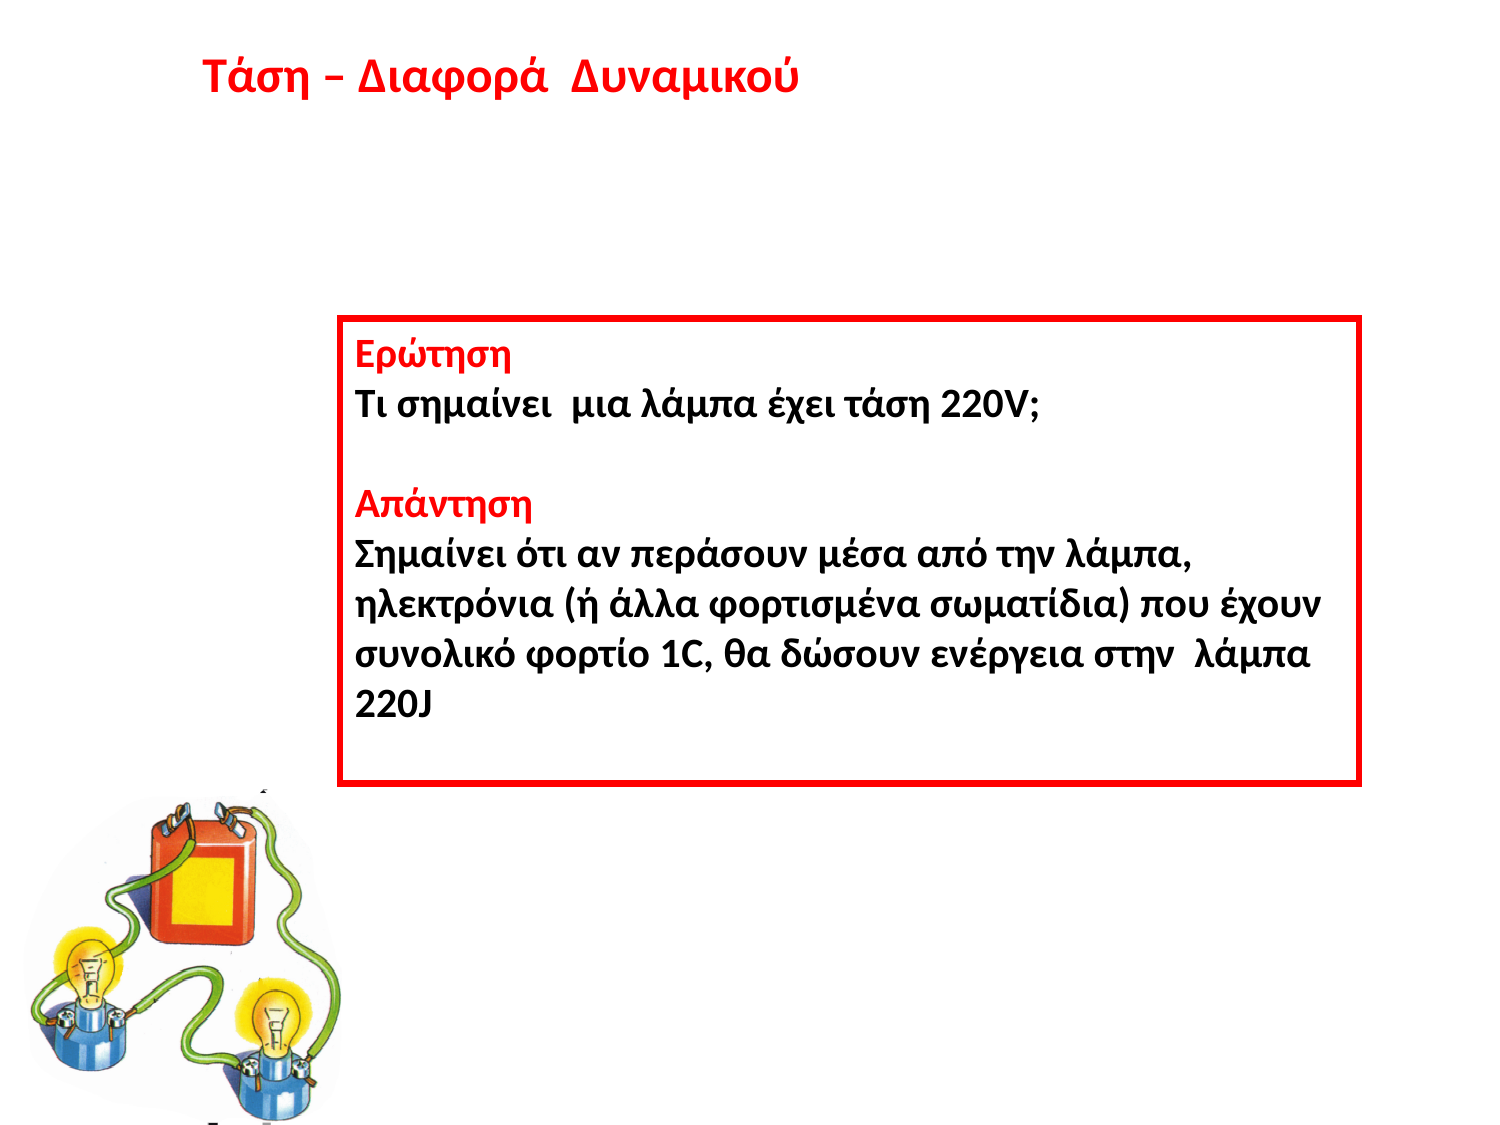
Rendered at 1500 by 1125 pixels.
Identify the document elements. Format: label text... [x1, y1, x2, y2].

text_box Ερώτηση Τι σημαίνει μια λάμπα έχει τάση 220V; Απάντηση Σημαίνει ότι αν περάσουν μέσα από την λάμπα, ηλεκτρόνια (ή άλλα φορτισμένα σωματίδια) που έχουν συνολικό φορτίο 1C, θα δώσουν ενέργεια στην λάμπα 220J [339, 318, 1360, 784]
text_box Τάση – Διαφορά Δυναμικού [187, 35, 1067, 110]
picture [23, 789, 342, 1125]
text_box [93, 58, 493, 124]
